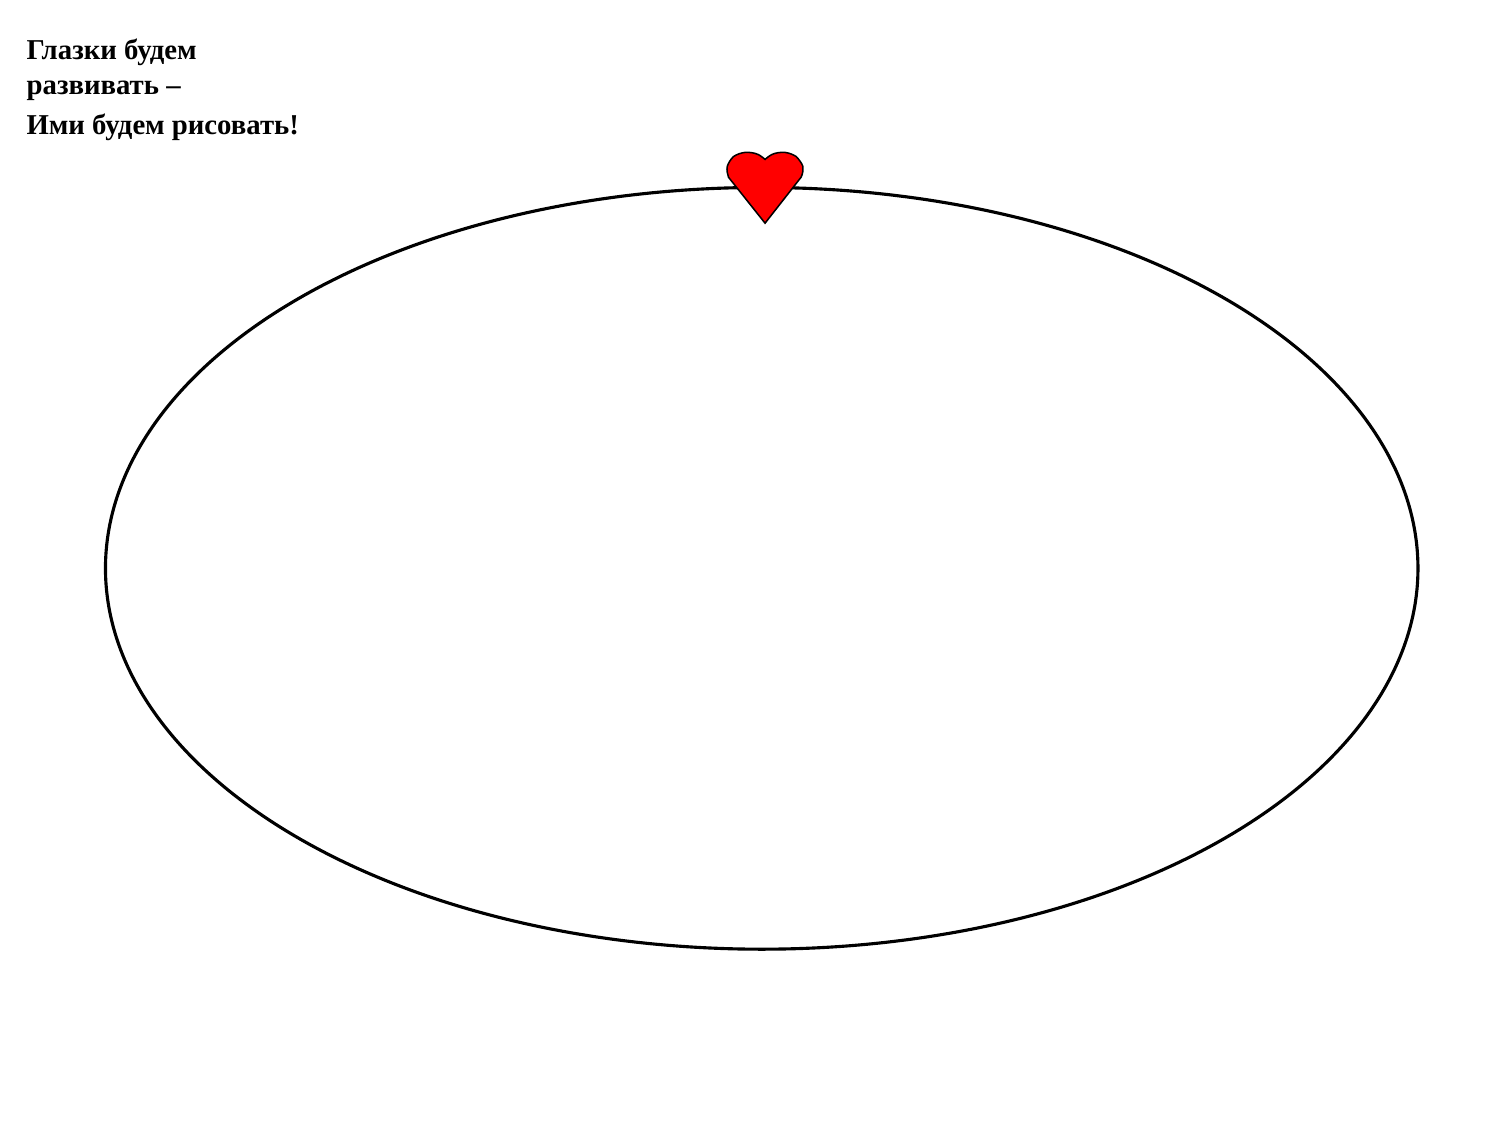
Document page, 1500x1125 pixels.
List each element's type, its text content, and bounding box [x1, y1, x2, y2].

text_box [105, 187, 1418, 950]
text_box Глазки будем развивать – Ими будем рисовать! [10, 21, 318, 154]
text_box [726, 152, 803, 224]
